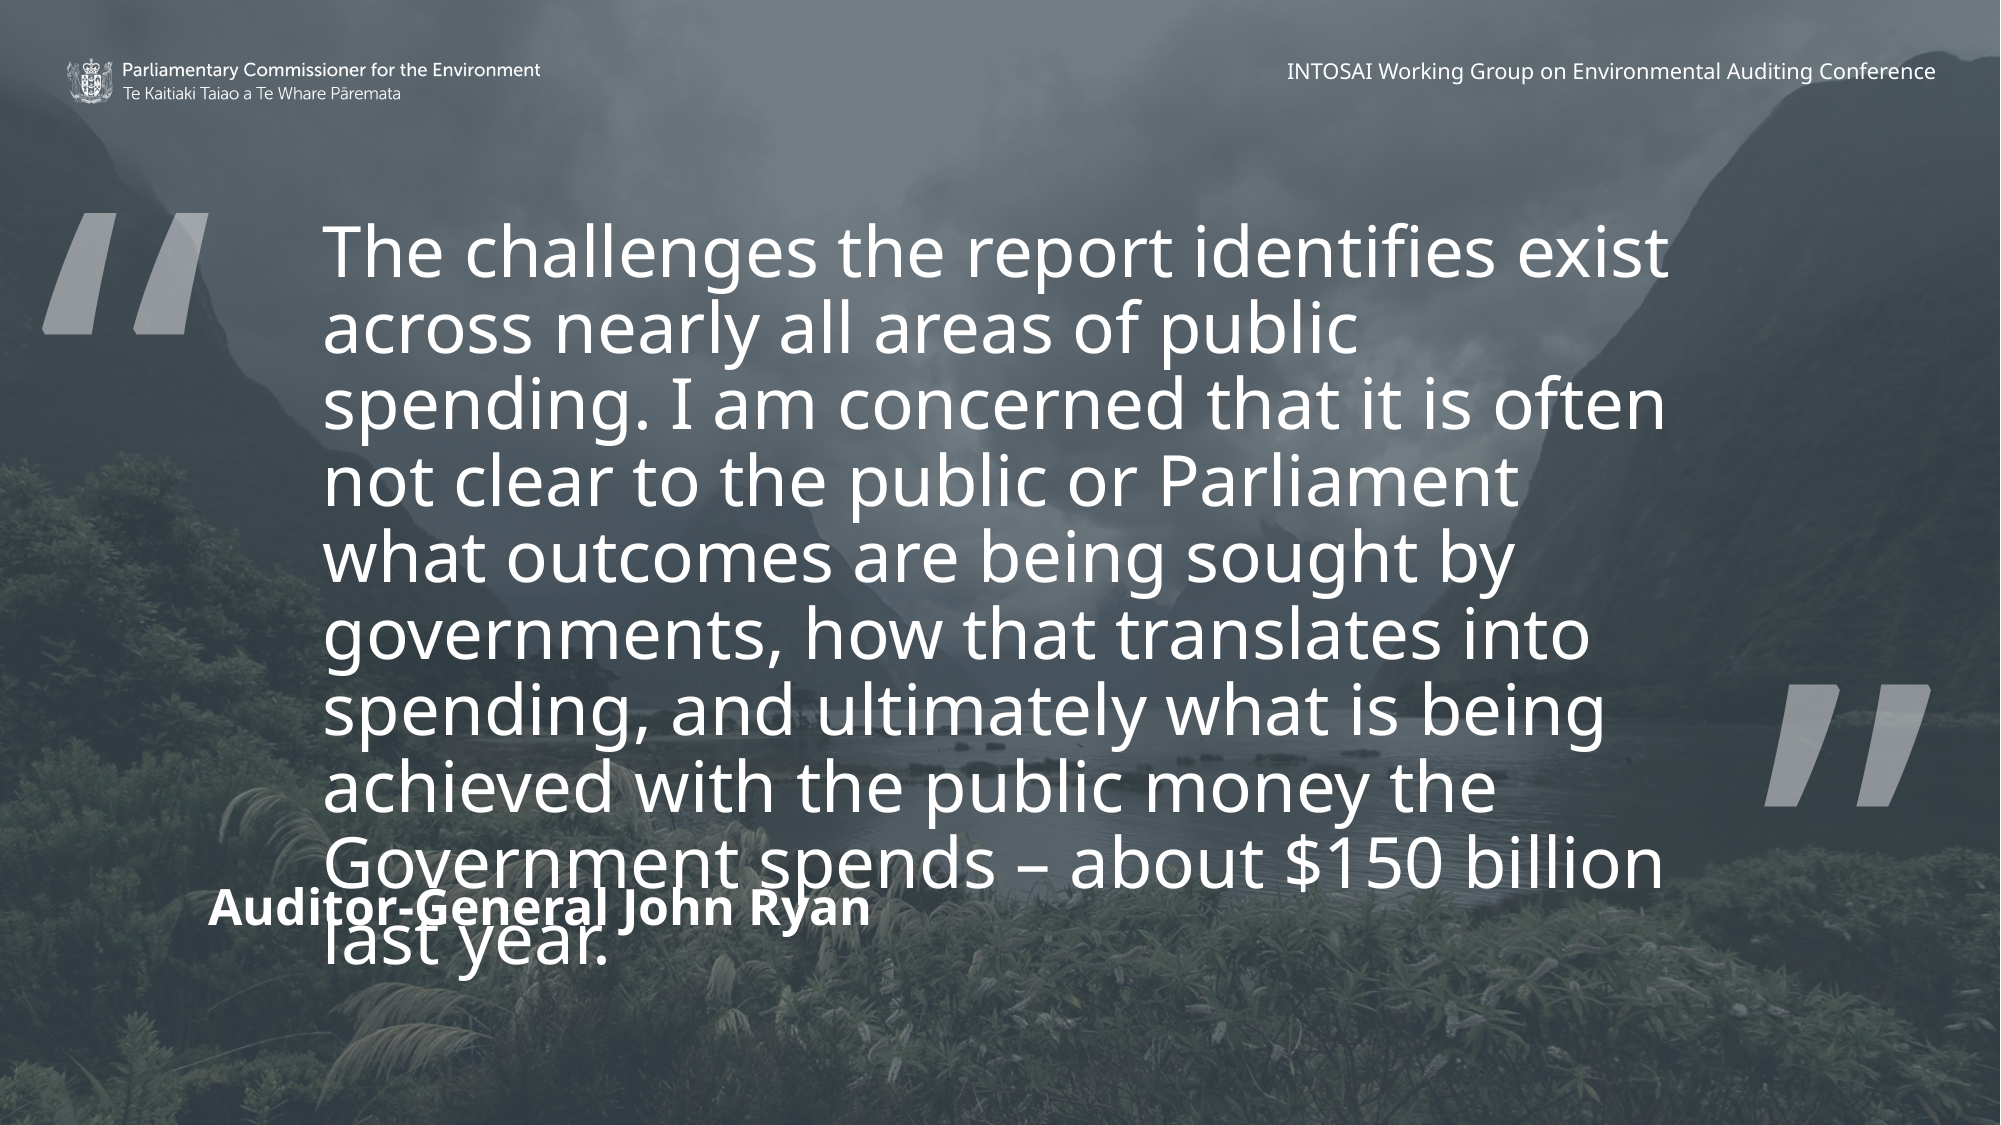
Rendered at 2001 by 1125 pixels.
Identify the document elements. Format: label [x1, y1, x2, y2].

picture [0, 0, 2000, 1125]
text_box [35, 129, 1938, 937]
